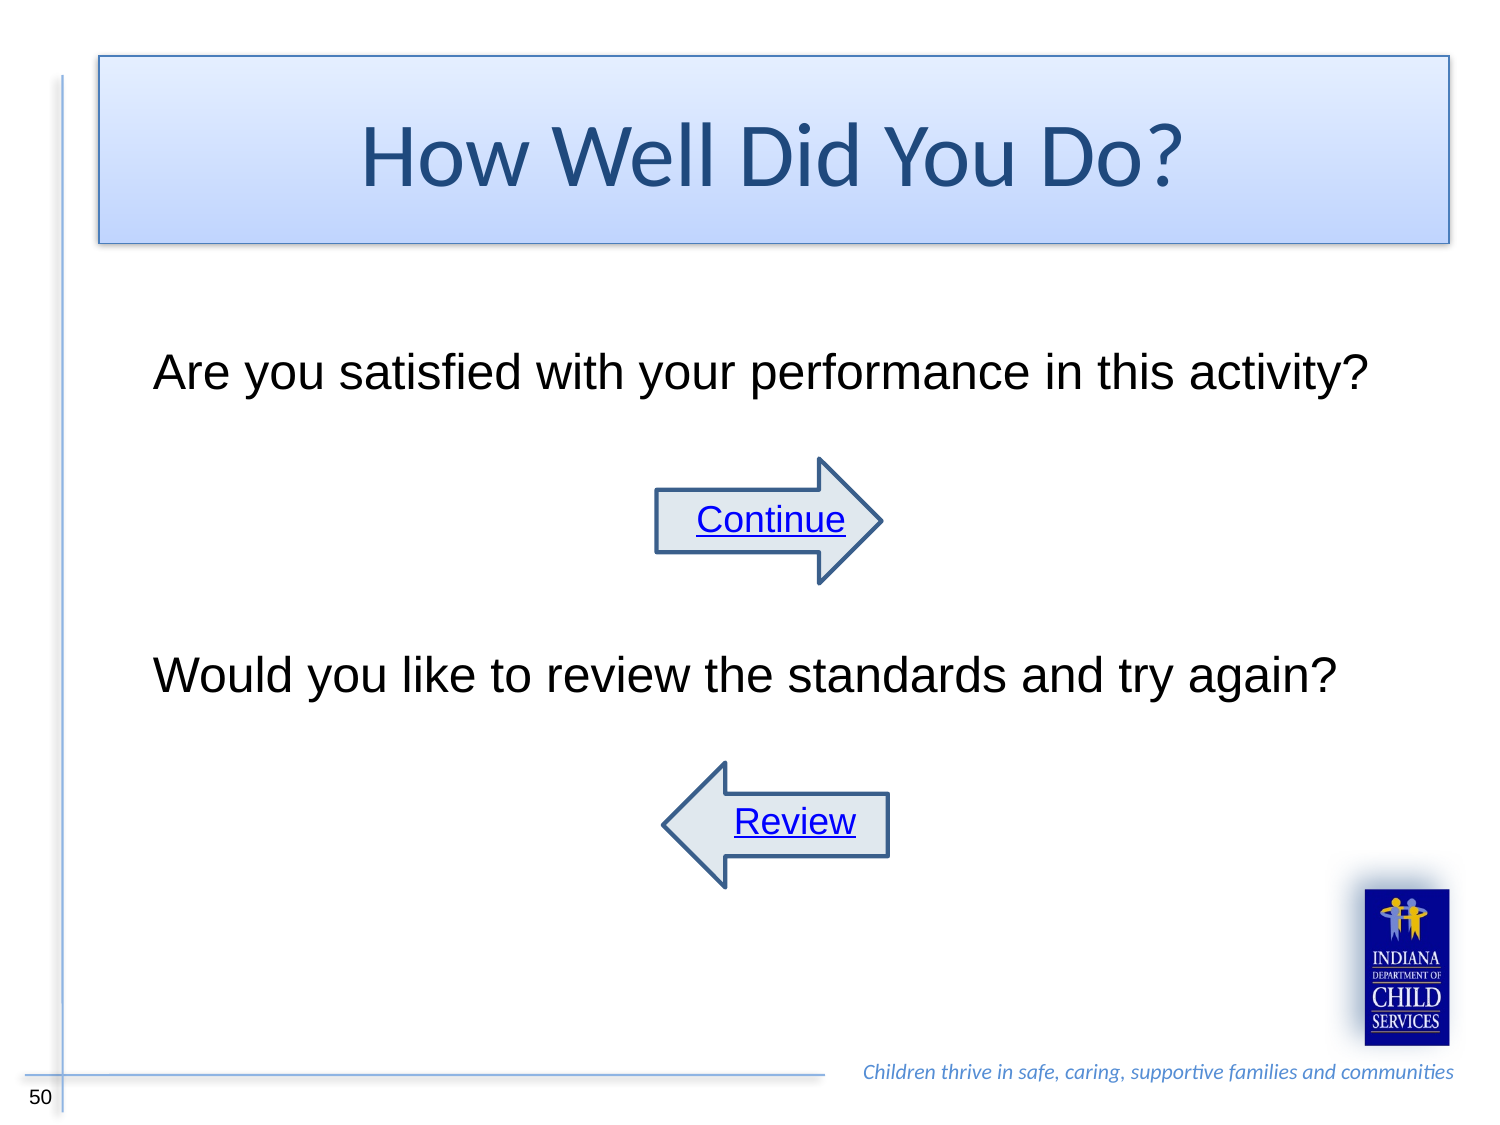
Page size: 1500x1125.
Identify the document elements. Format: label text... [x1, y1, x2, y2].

text_box Would you like to review the standards and try again? [138, 635, 1400, 710]
text_box Are you satisfied with your performance in this activity? [138, 332, 1400, 407]
text_box How Well Did You Do? [98, 55, 1450, 244]
picture [1362, 887, 1452, 1053]
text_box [662, 762, 889, 888]
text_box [656, 458, 882, 584]
text_box 50 [14, 1076, 68, 1117]
